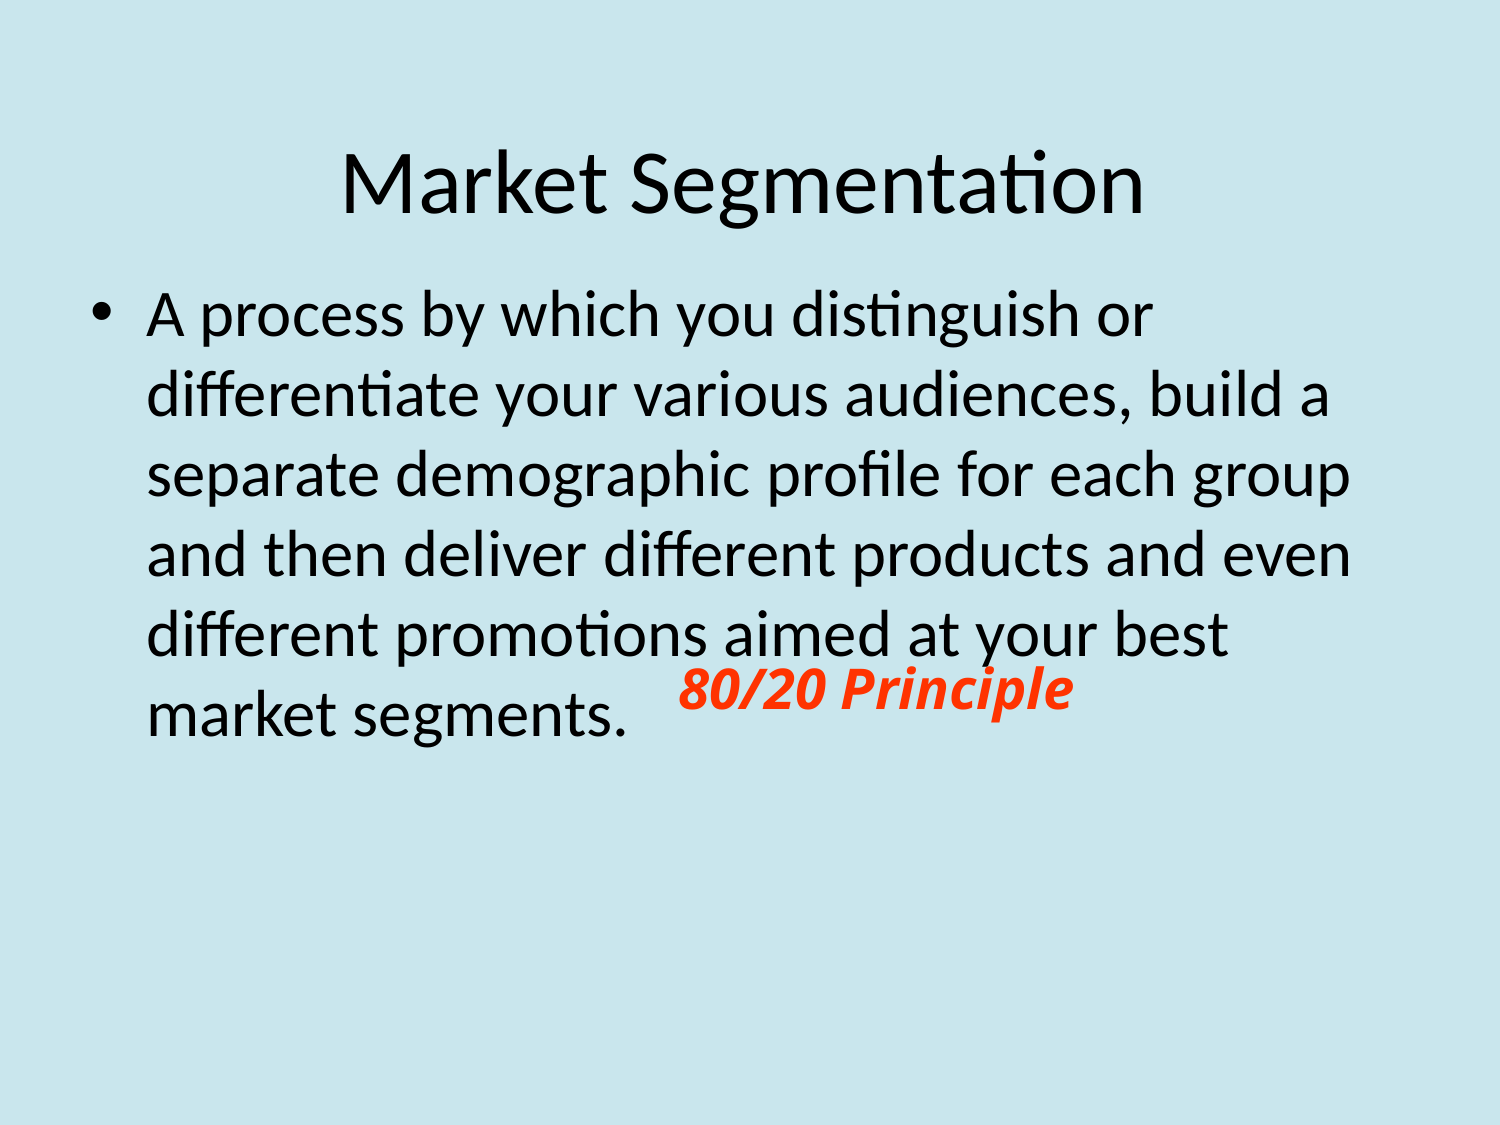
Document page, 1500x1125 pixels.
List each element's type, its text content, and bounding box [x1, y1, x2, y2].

text_box 80/20 Principle [572, 645, 1182, 728]
title Market Segmentation [200, 85, 1288, 262]
list A process by which you distinguish or differentiate your various audiences, build a separate demographic profile for each group and then deliver different products and even different promotions aimed at your best market segments. [75, 262, 1425, 1005]
